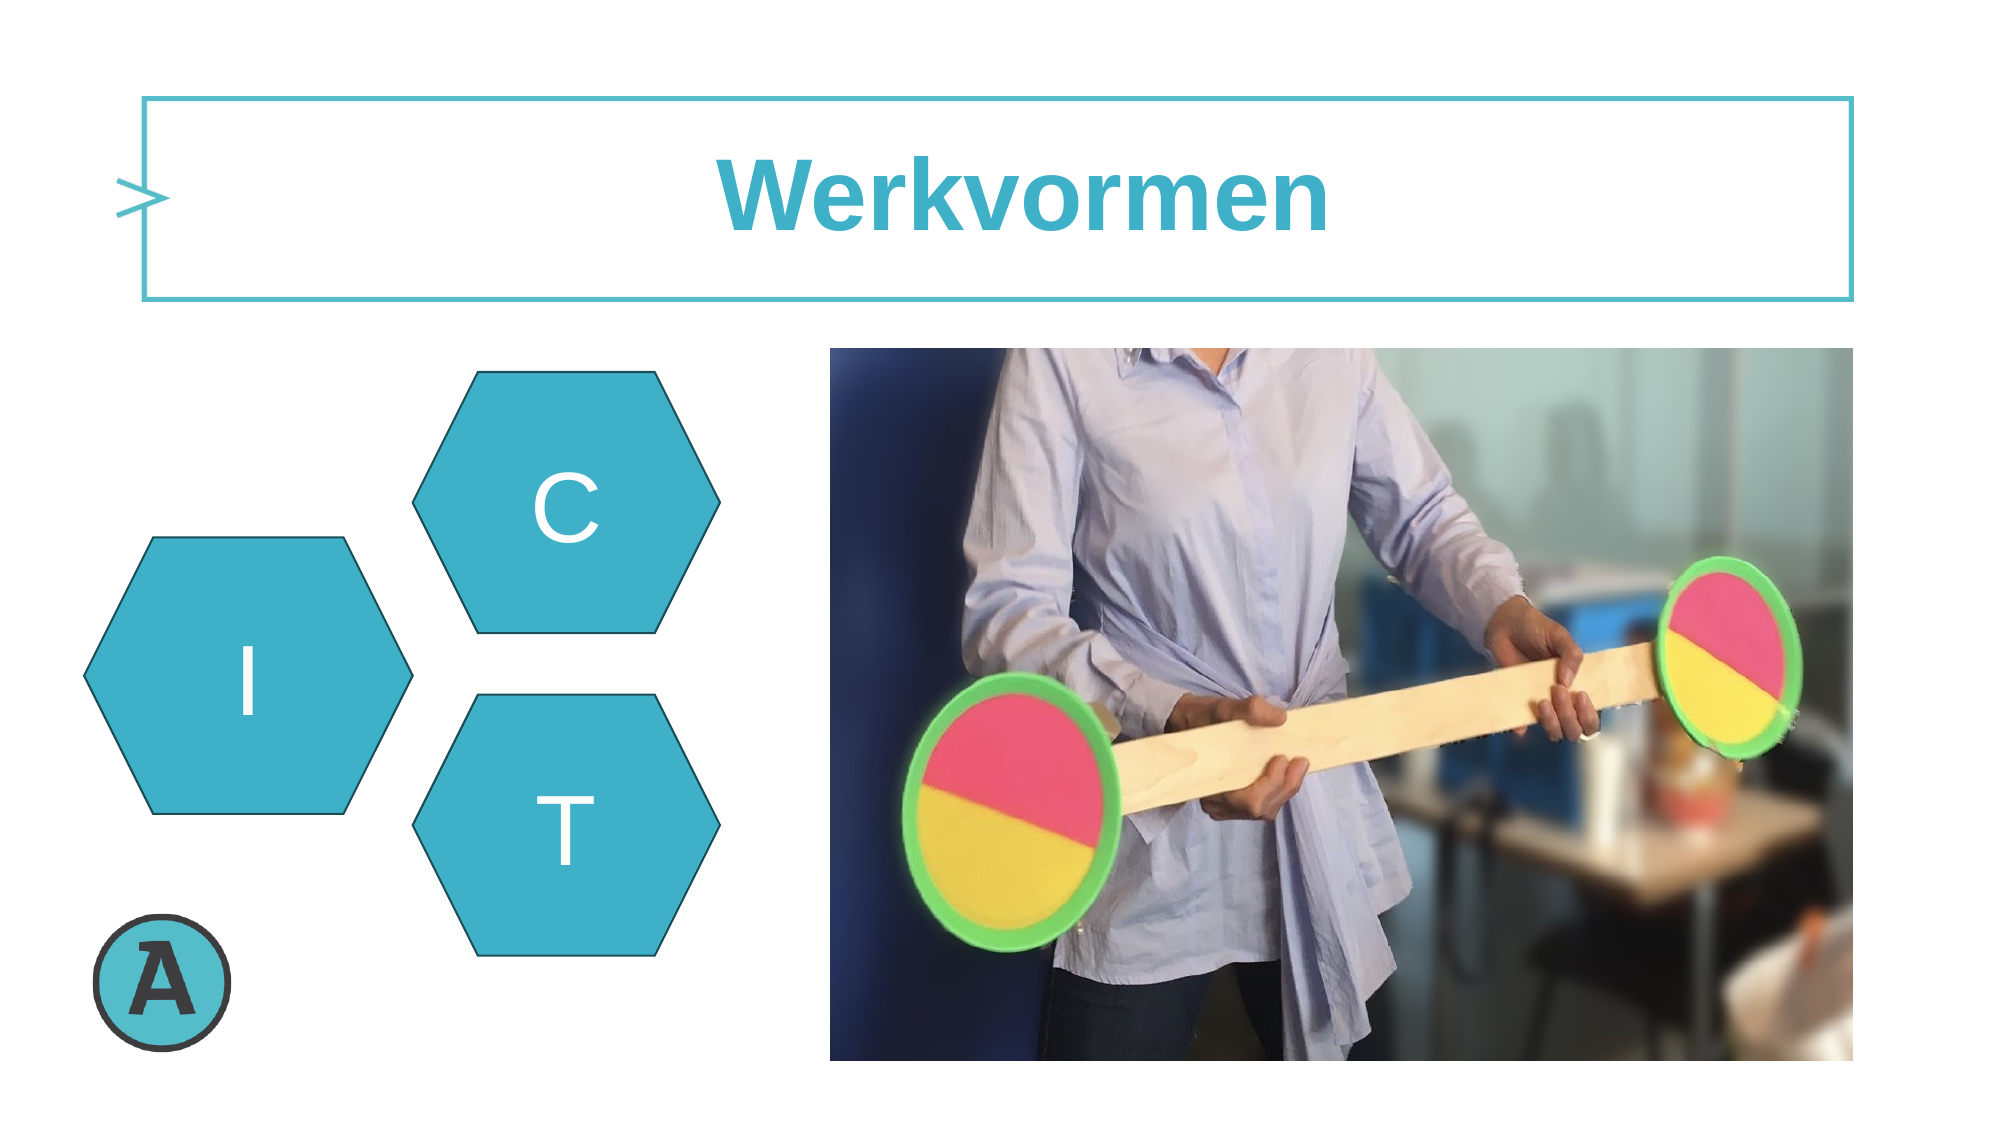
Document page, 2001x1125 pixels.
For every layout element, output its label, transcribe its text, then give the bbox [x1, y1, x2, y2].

text_box I [82, 536, 197, 815]
picture [116, 96, 1854, 302]
text_box T [423, 849, 710, 957]
title Werkvormen [146, 96, 1853, 298]
picture [88, 909, 235, 1056]
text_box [197, 323, 859, 849]
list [829, 348, 1853, 1061]
